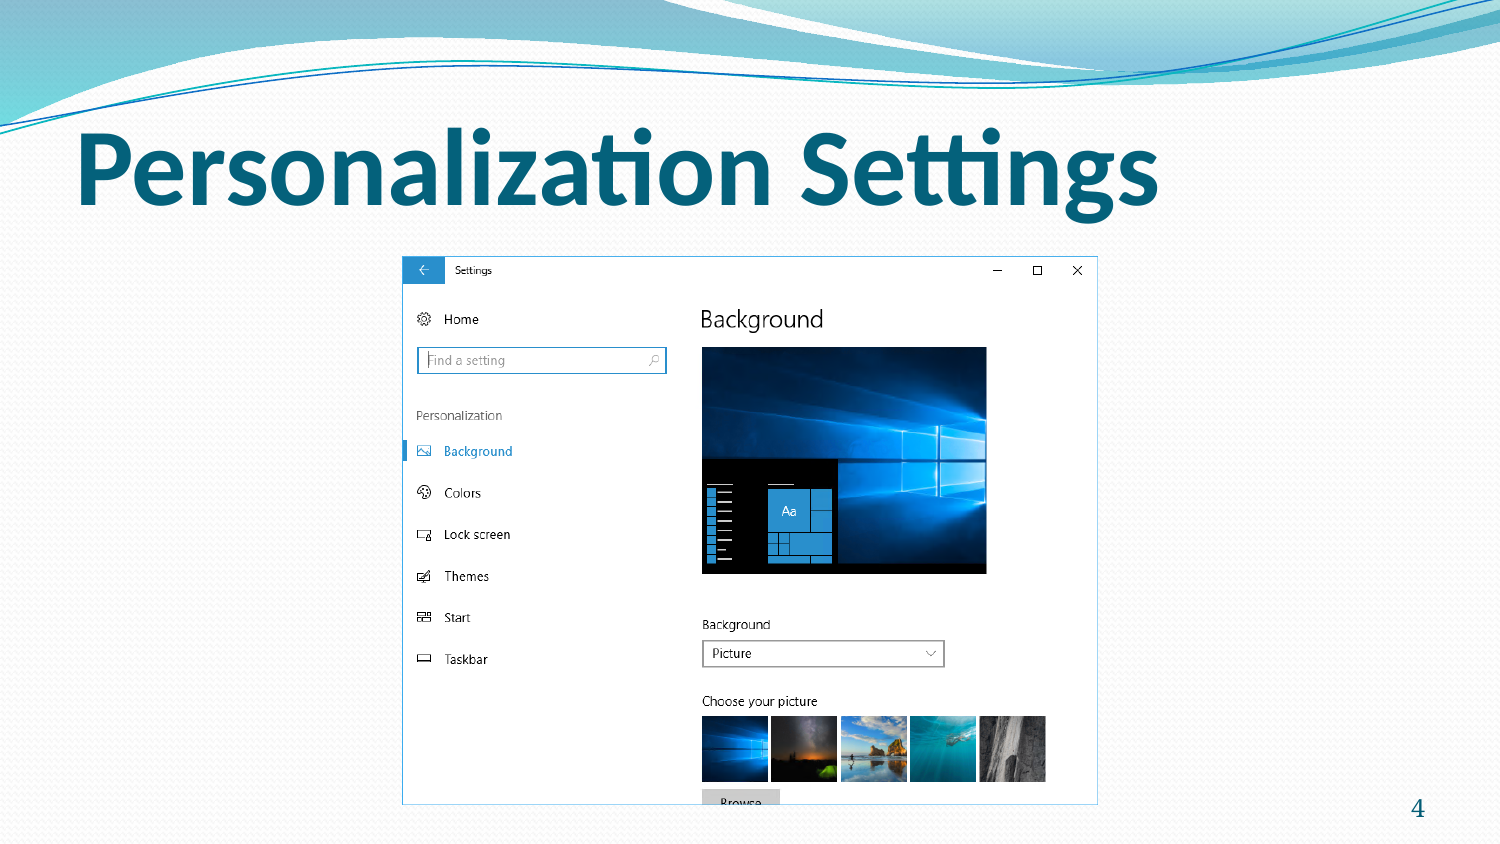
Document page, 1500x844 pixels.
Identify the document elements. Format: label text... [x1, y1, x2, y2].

slide_number 4 [1299, 782, 1425, 827]
title Personalization Settings [75, 86, 1425, 228]
picture [402, 256, 1098, 805]
